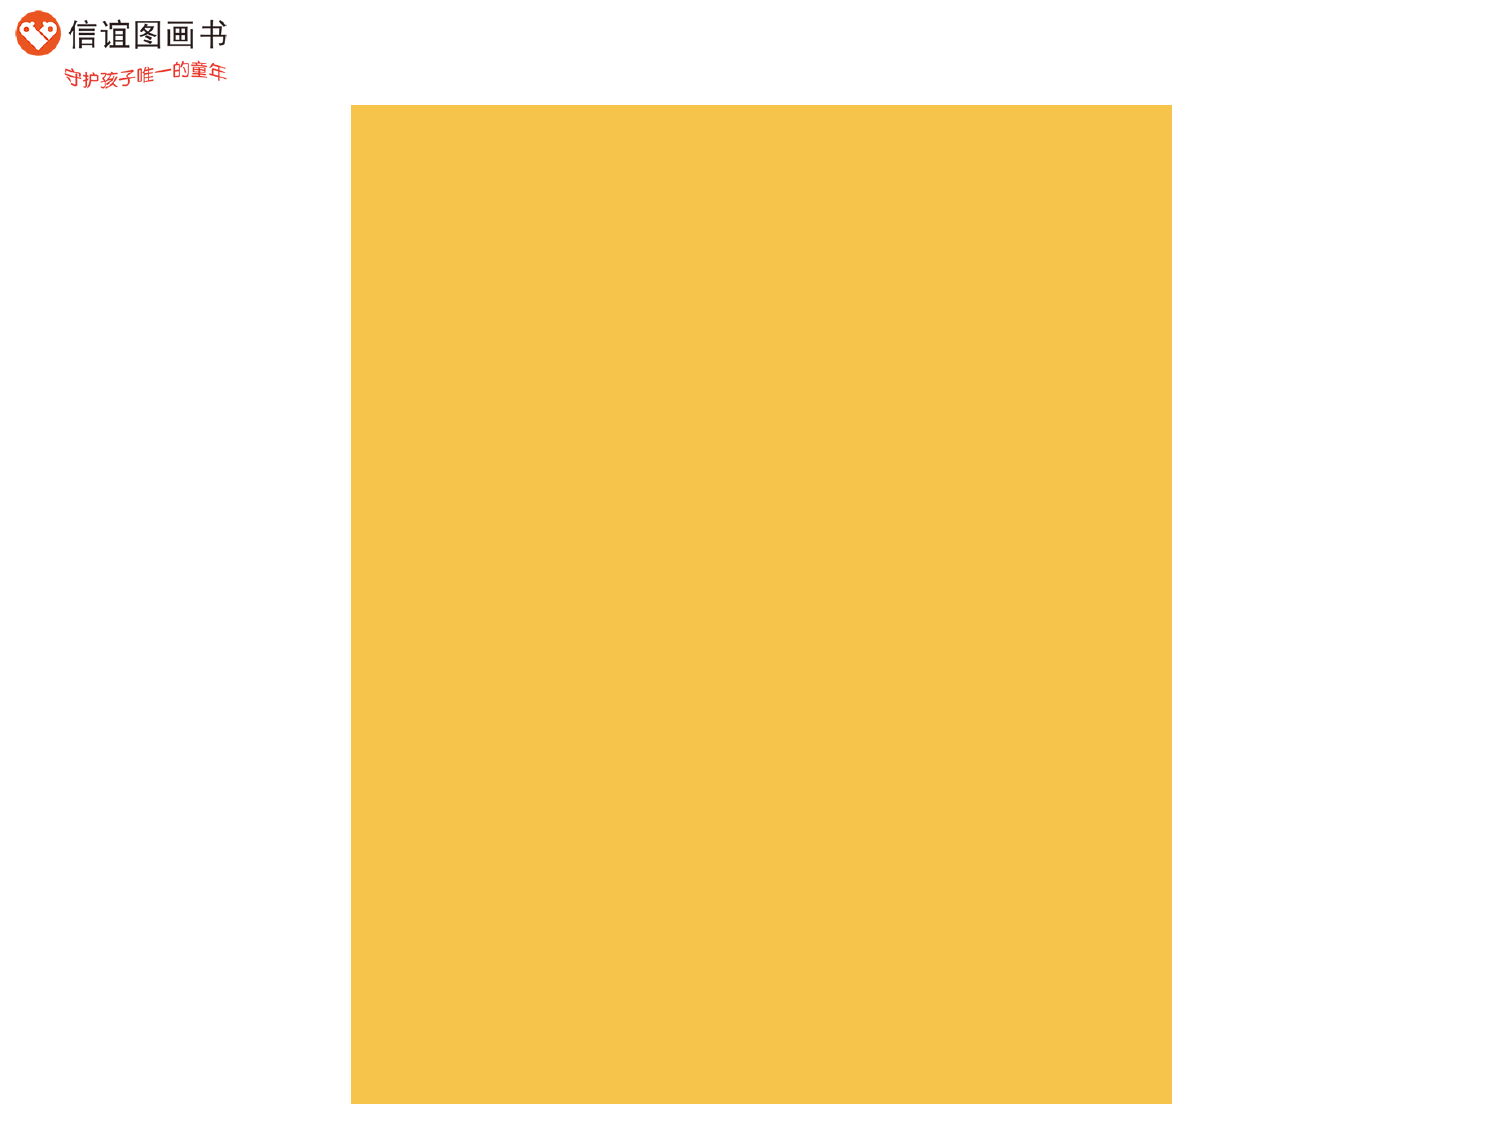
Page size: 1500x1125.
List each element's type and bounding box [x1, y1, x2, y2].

picture [0, 0, 241, 100]
picture [351, 105, 1172, 1104]
